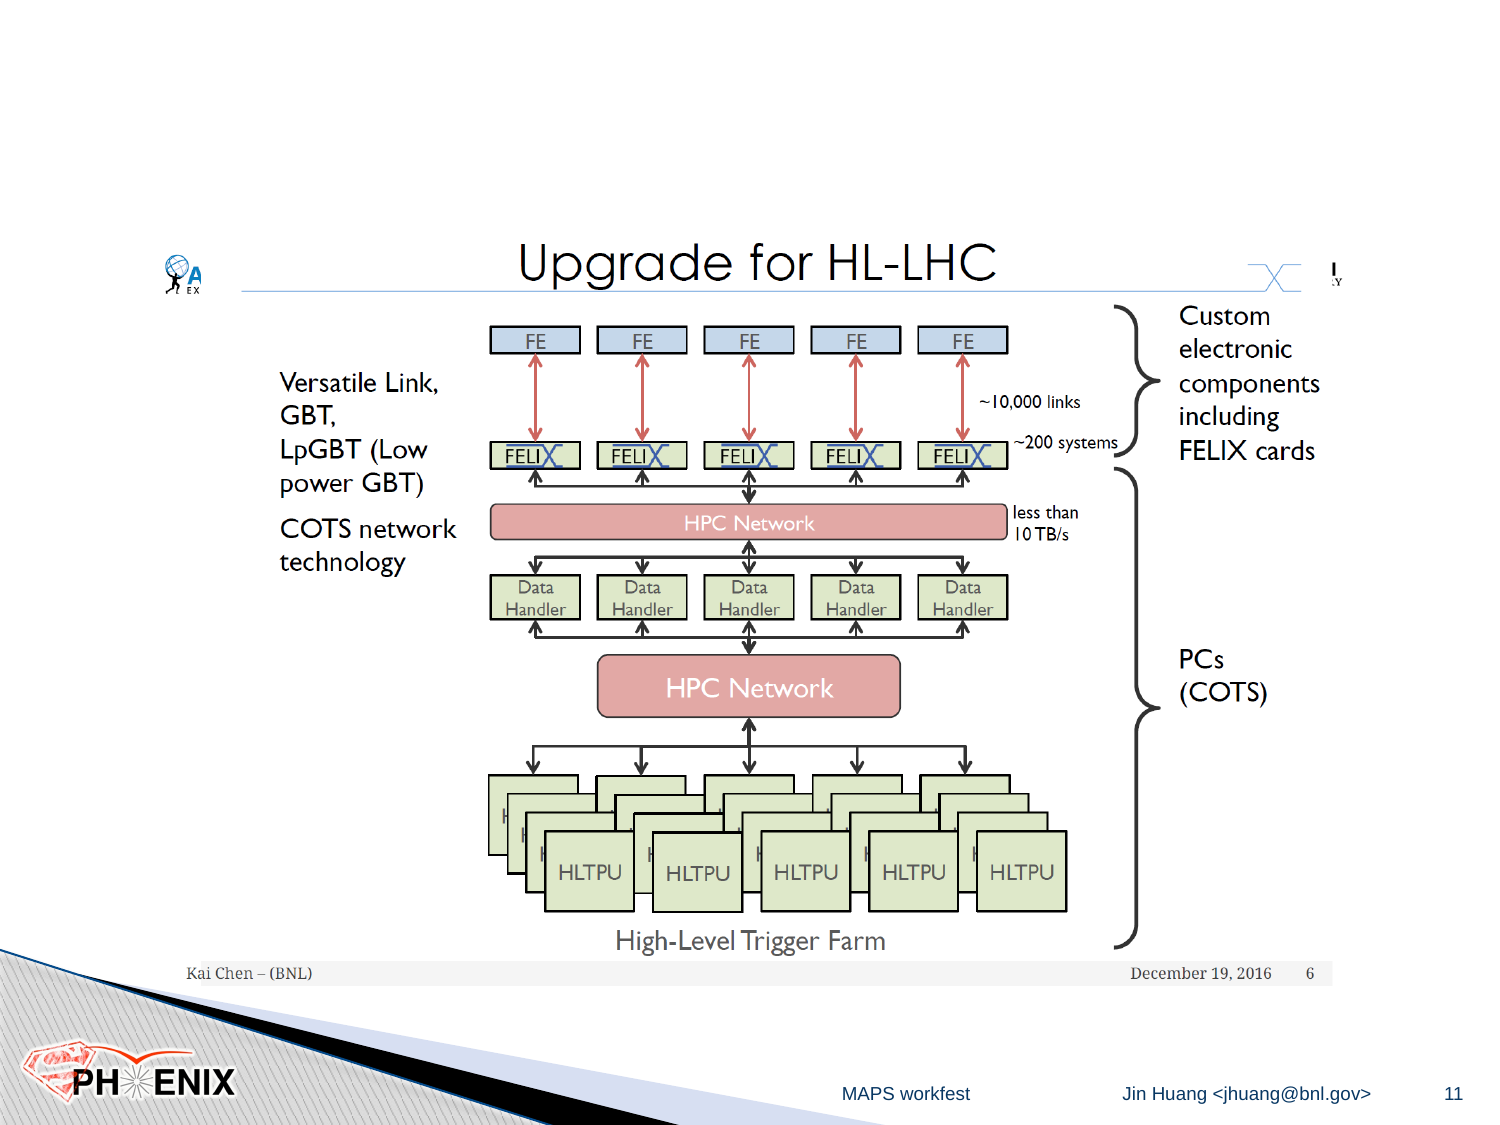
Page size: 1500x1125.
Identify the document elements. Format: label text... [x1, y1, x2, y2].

slide_number 11 [1418, 1051, 1479, 1112]
footer MAPS workfest [737, 1051, 1075, 1112]
picture [19, 1037, 238, 1106]
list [152, 242, 1348, 986]
slide_number Jin Huang <jhuang@bnl.gov> [1075, 1051, 1418, 1112]
